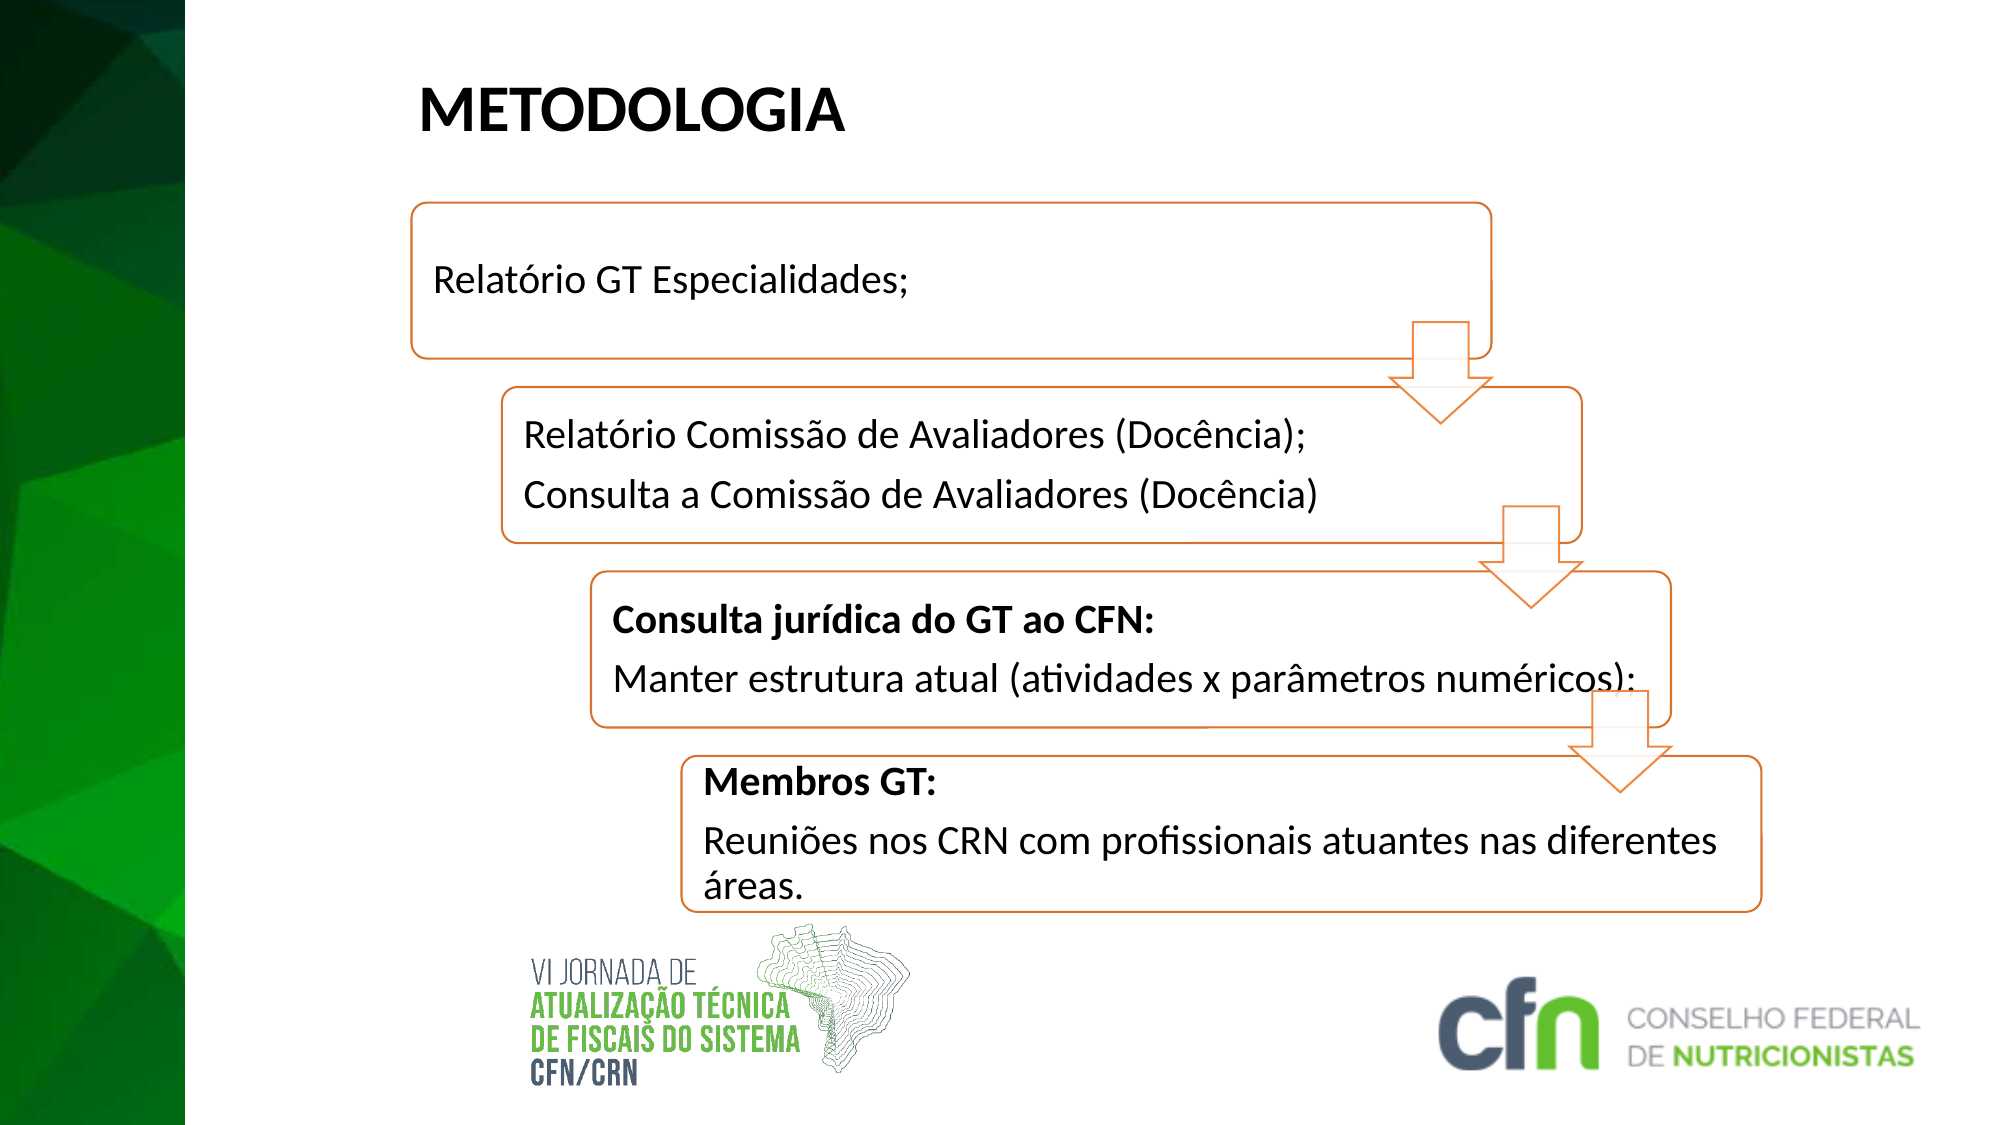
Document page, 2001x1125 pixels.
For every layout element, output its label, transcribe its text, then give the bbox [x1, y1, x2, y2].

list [411, 202, 1762, 912]
picture [1433, 973, 1927, 1075]
title METODOLOGIA [404, 22, 1754, 198]
picture [505, 912, 937, 1103]
picture [0, 0, 185, 1125]
